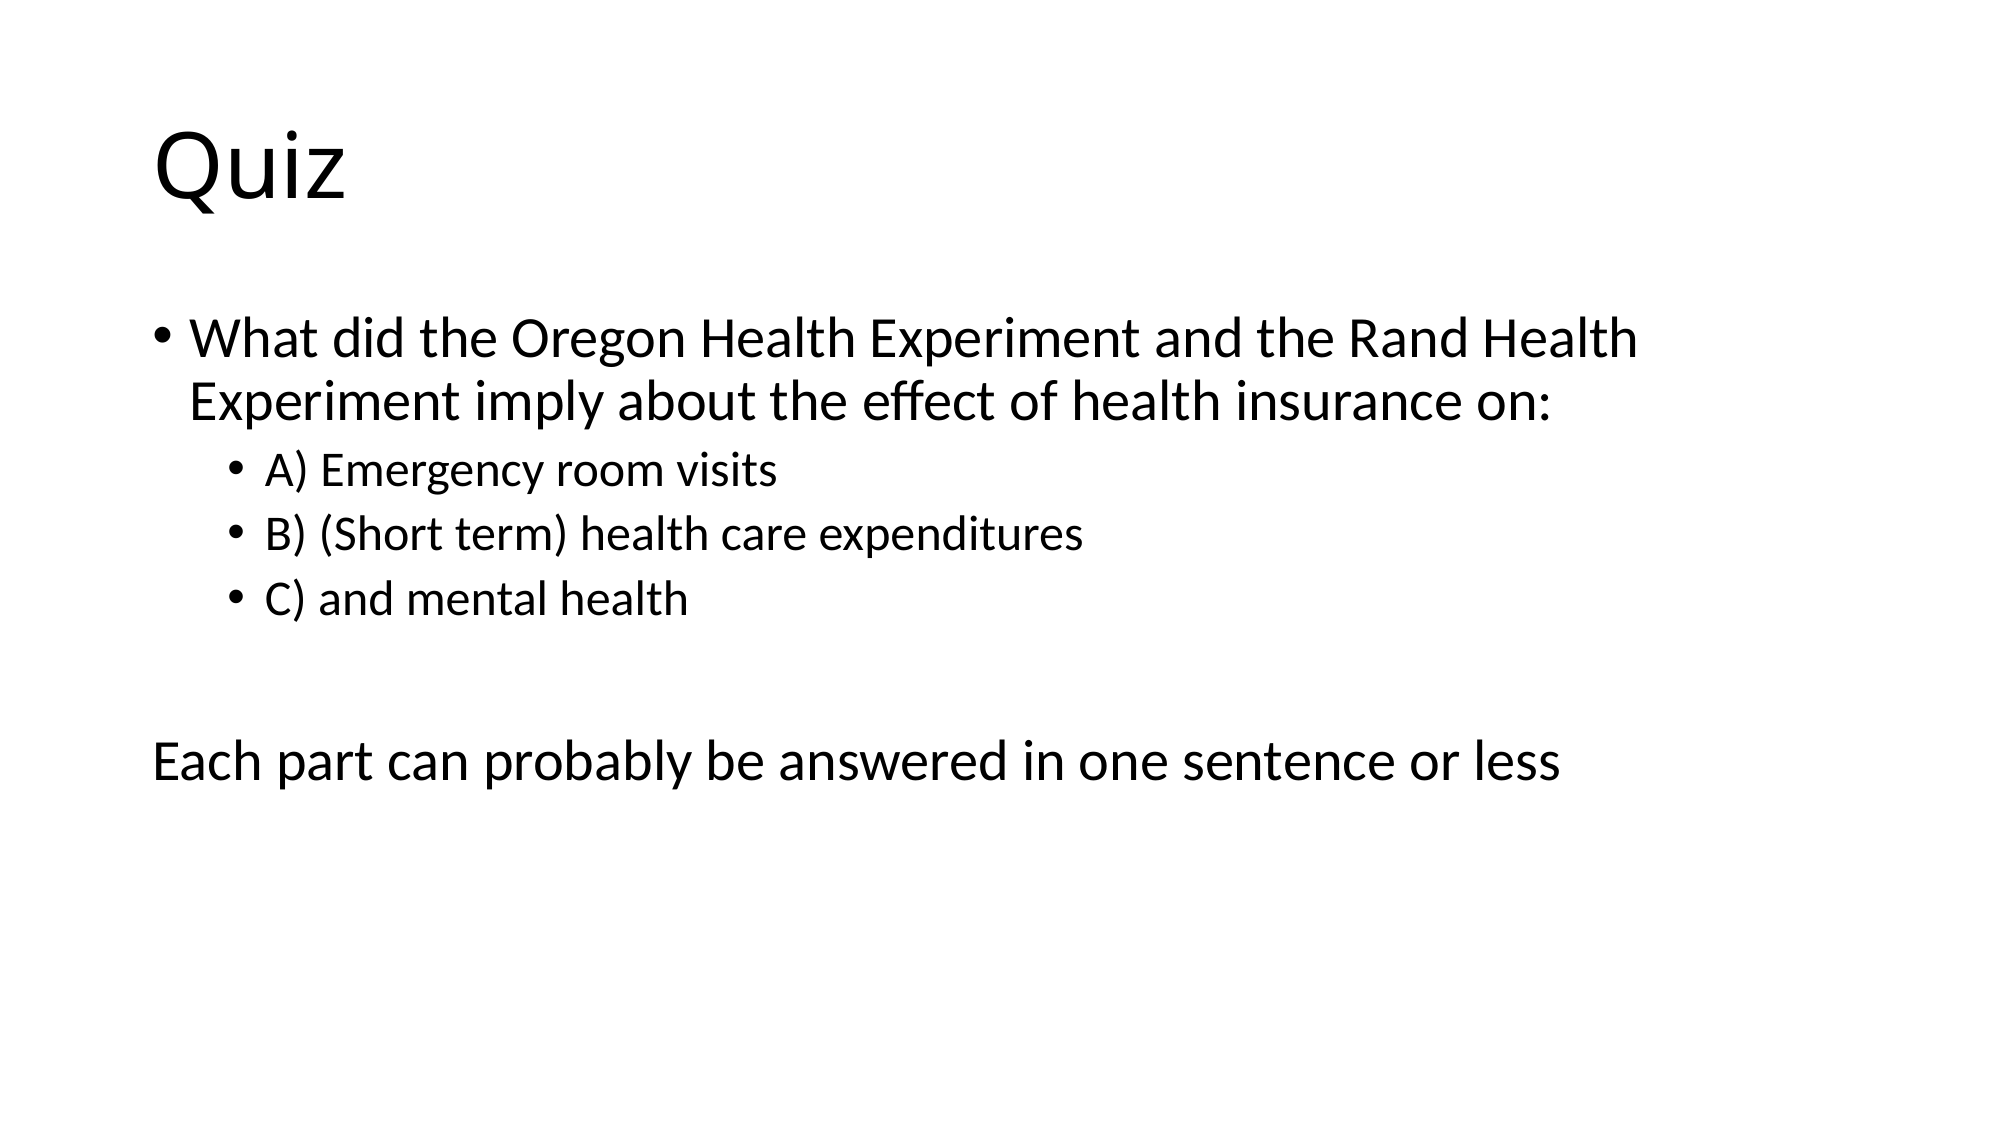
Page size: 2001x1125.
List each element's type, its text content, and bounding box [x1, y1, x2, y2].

list What did the Oregon Health Experiment and the Rand Health Experiment imply about the effect of health insurance on: A) Emergency room visits B) (Short term) health care expenditures C) and mental health Each part can probably be answered in one sentence or less [137, 299, 1863, 1014]
title Quiz [137, 59, 1863, 278]
